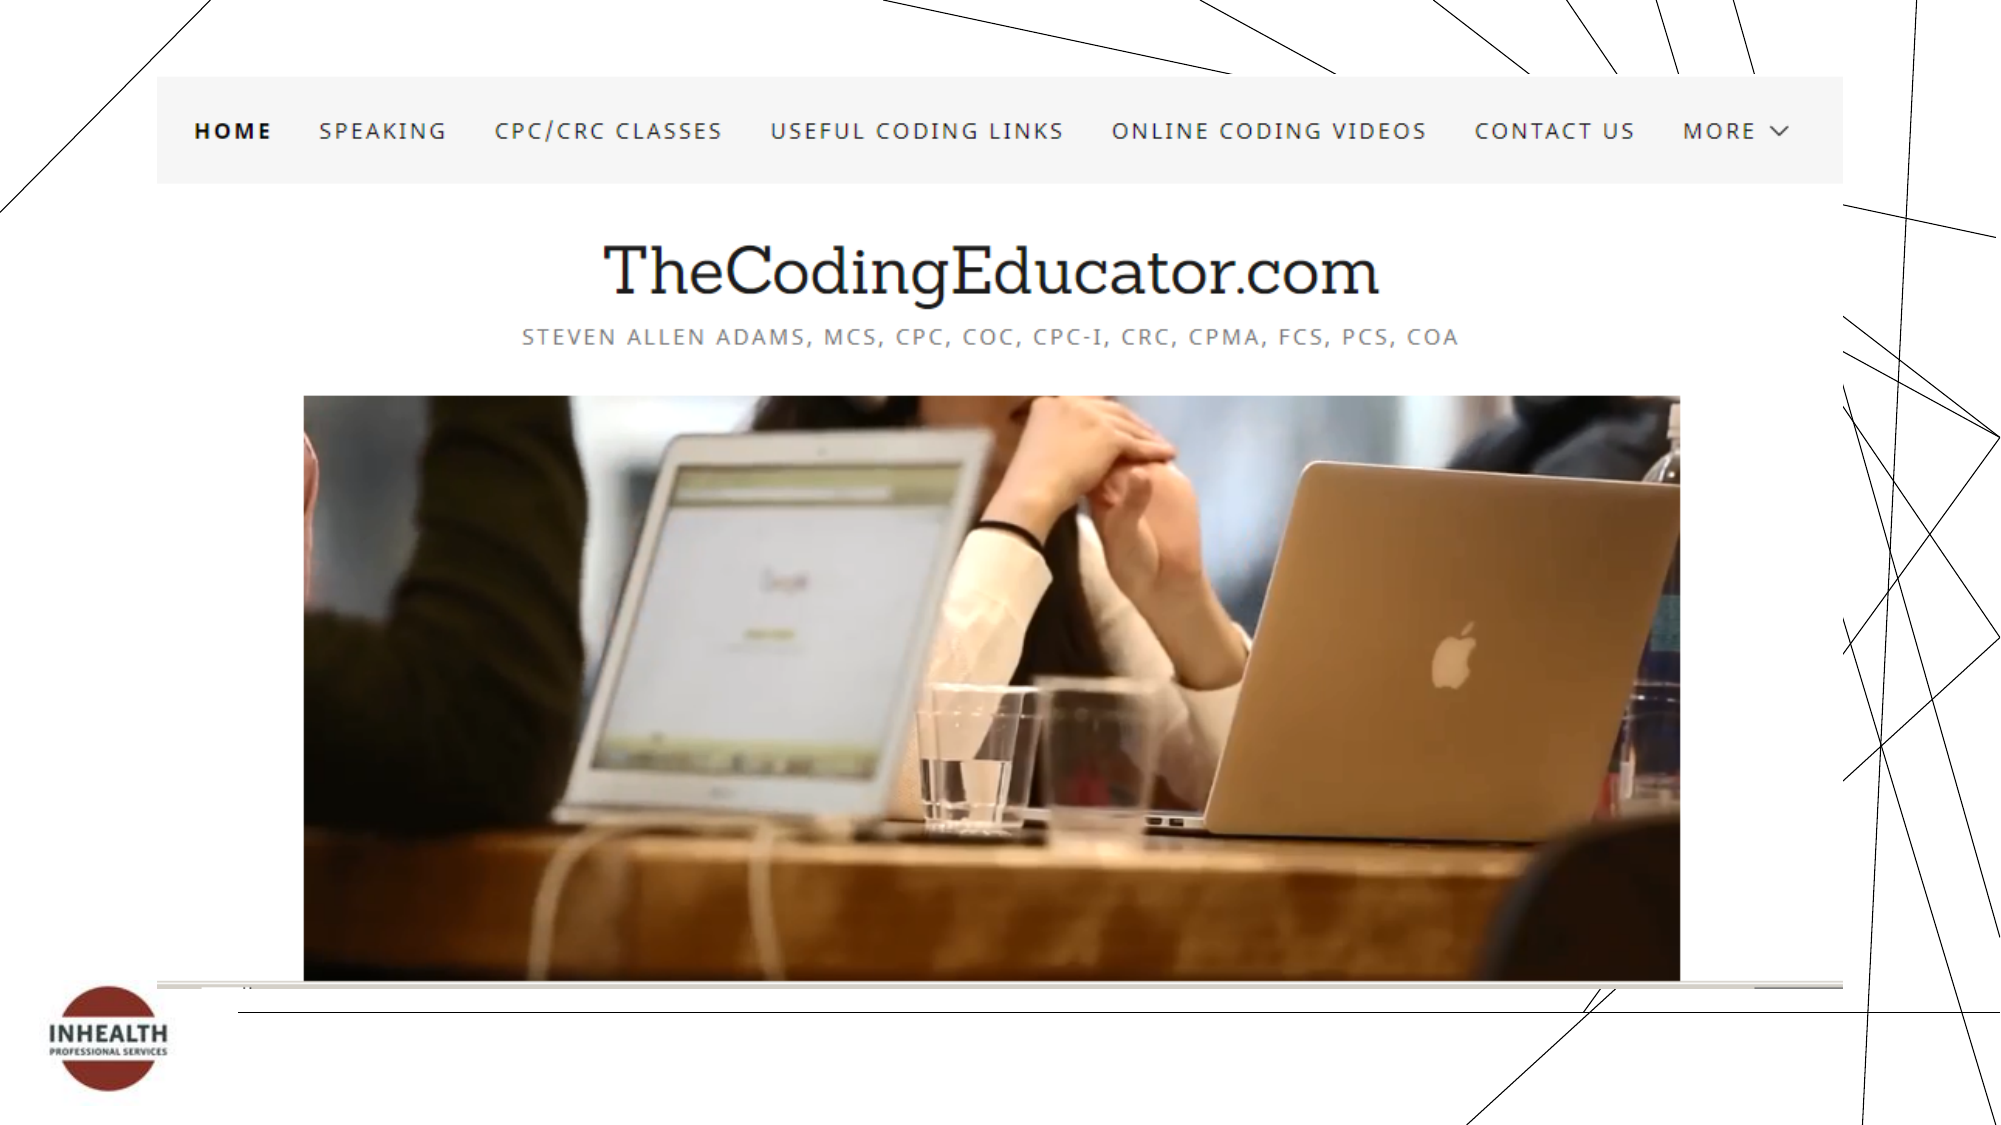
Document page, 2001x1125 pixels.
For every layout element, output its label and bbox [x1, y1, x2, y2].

picture [39, 980, 180, 1106]
list [157, 74, 1843, 989]
